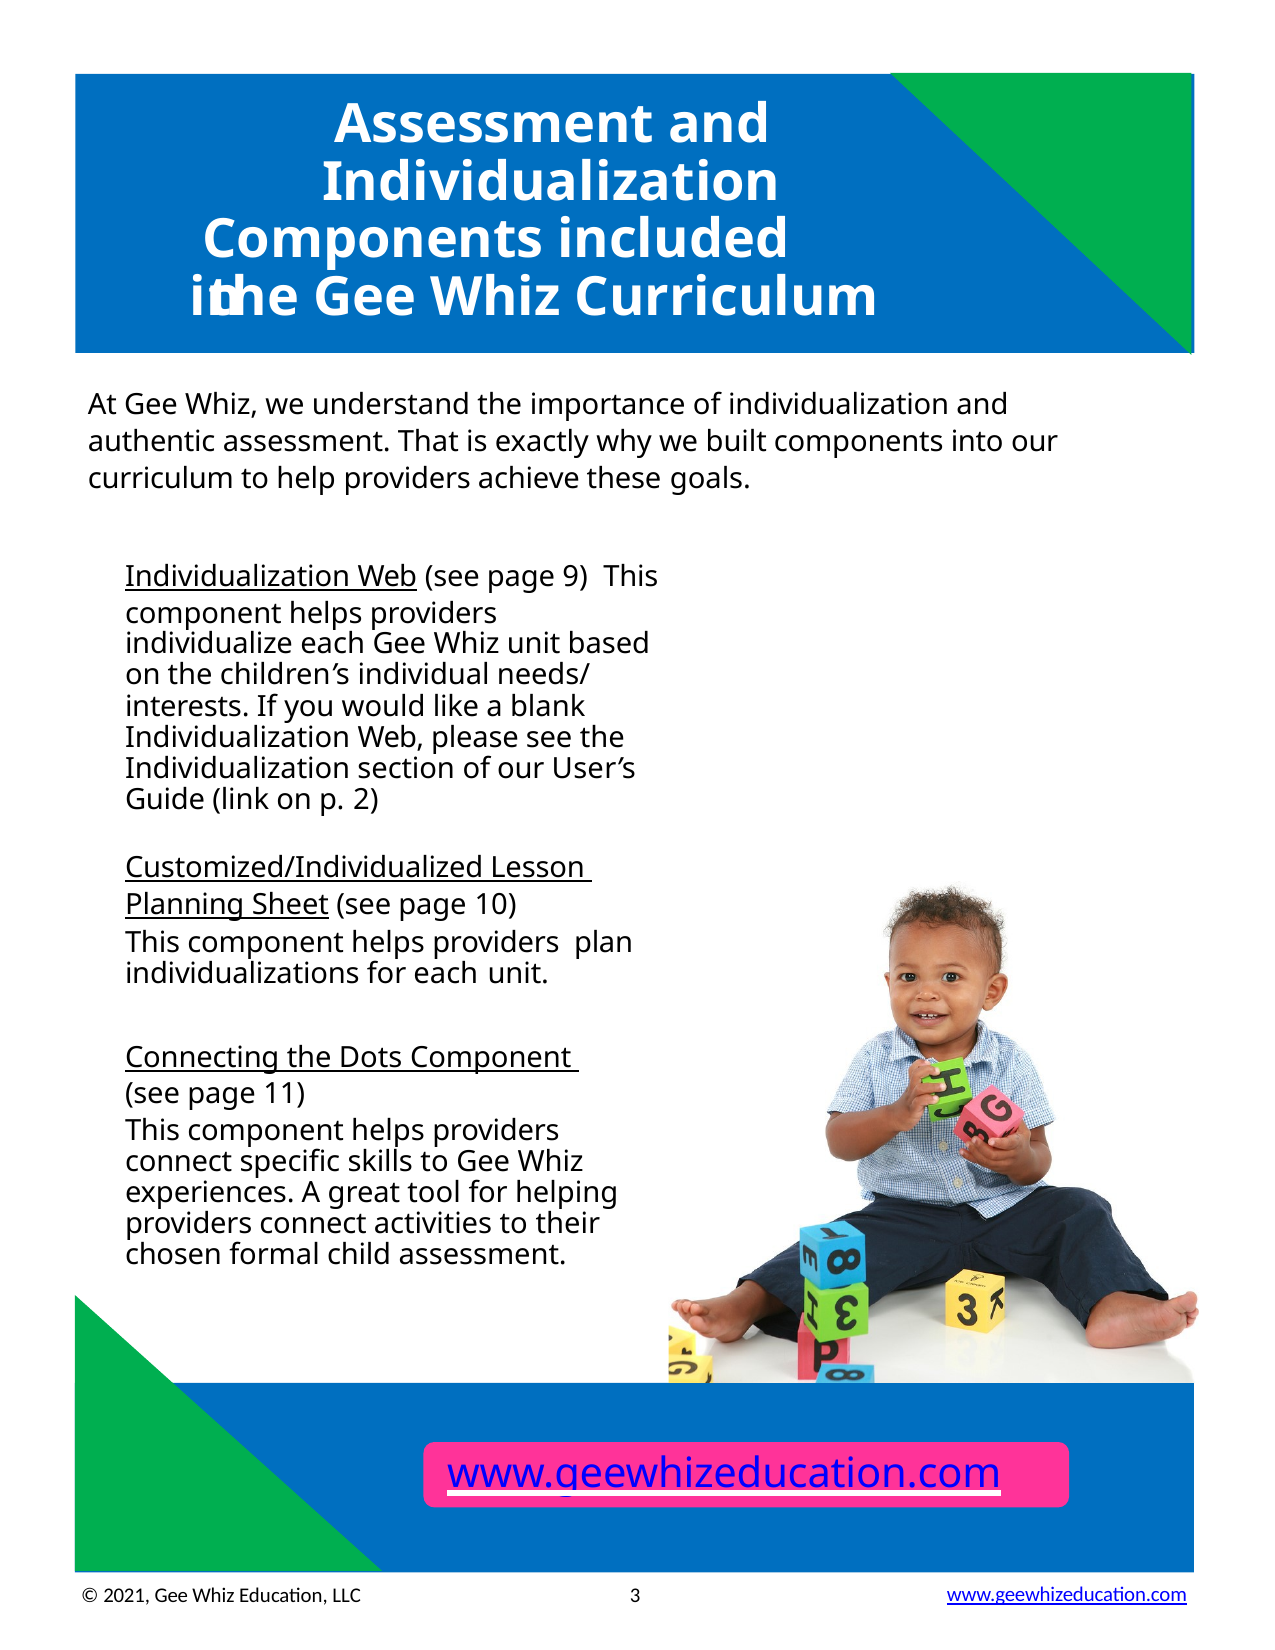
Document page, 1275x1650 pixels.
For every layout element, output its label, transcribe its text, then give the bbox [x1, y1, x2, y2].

text_box [74, 1294, 240, 1443]
text_box [889, 72, 1192, 355]
footer © 2021, Gee Whiz Education, LLC [78, 1584, 367, 1650]
text_box [173, 1382, 1194, 1443]
text_box [425, 1503, 1067, 1508]
text_box www.geewhizeducation.com [944, 1584, 1195, 1607]
text_box [74, 1503, 383, 1571]
text_box www.geewhizeducation.com [74, 1443, 1194, 1503]
text_box [74, 1503, 1194, 1573]
text_box the Gee Whiz Curriculum [206, 259, 967, 327]
title Assessment and Individualization Components included in [188, 85, 923, 371]
text_box [668, 881, 1200, 1383]
text_box At Gee Whiz, we understand the importance of individualization and authentic assessment. That is exactly why we built components into our curriculum to help providers achieve these goals. Individualization Web (see page 9) This component helps providers individualize each Gee Whiz unit based on the children’s individual needs/ interests. If you would like a blank Individualization Web, please see the Individualization section of our User’s Guide (link on p. 2) Customized/Individualized Lesson Planning Sheet (see page 10) This component helps providers plan individualizations for each unit. Connecting the Dots Component (see page 11) This component helps providers connect specific skills to Gee Whiz experiences. A great tool for helping providers connect activities to their chosen formal child assessment. [85, 381, 1149, 1271]
slide_number 10 [623, 1584, 657, 1650]
